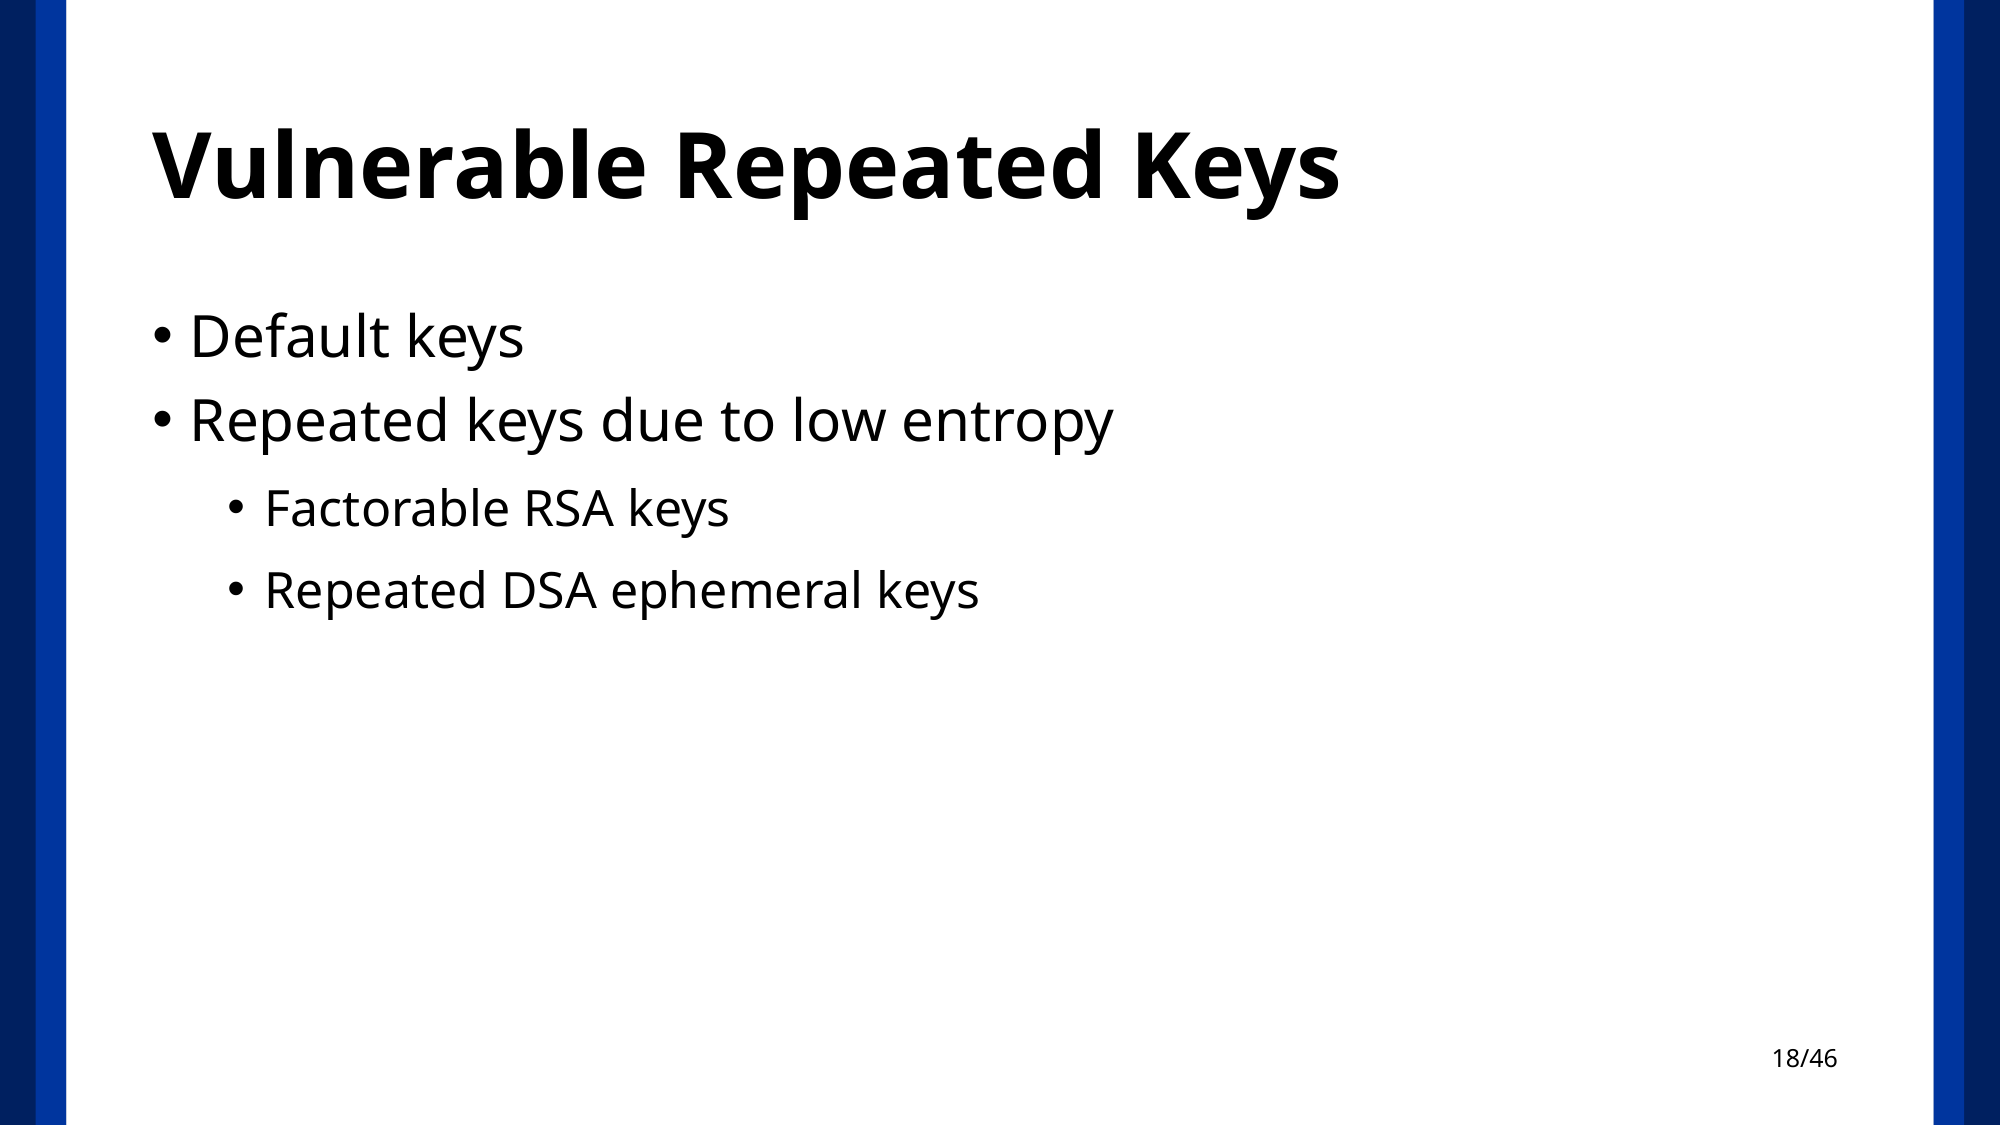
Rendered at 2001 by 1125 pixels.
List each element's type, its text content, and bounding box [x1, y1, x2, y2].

list Default keys Repeated keys due to low entropy Factorable RSA keys Repeated DSA ephemeral keys [137, 299, 1863, 1014]
title Vulnerable Repeated Keys [137, 59, 1863, 278]
